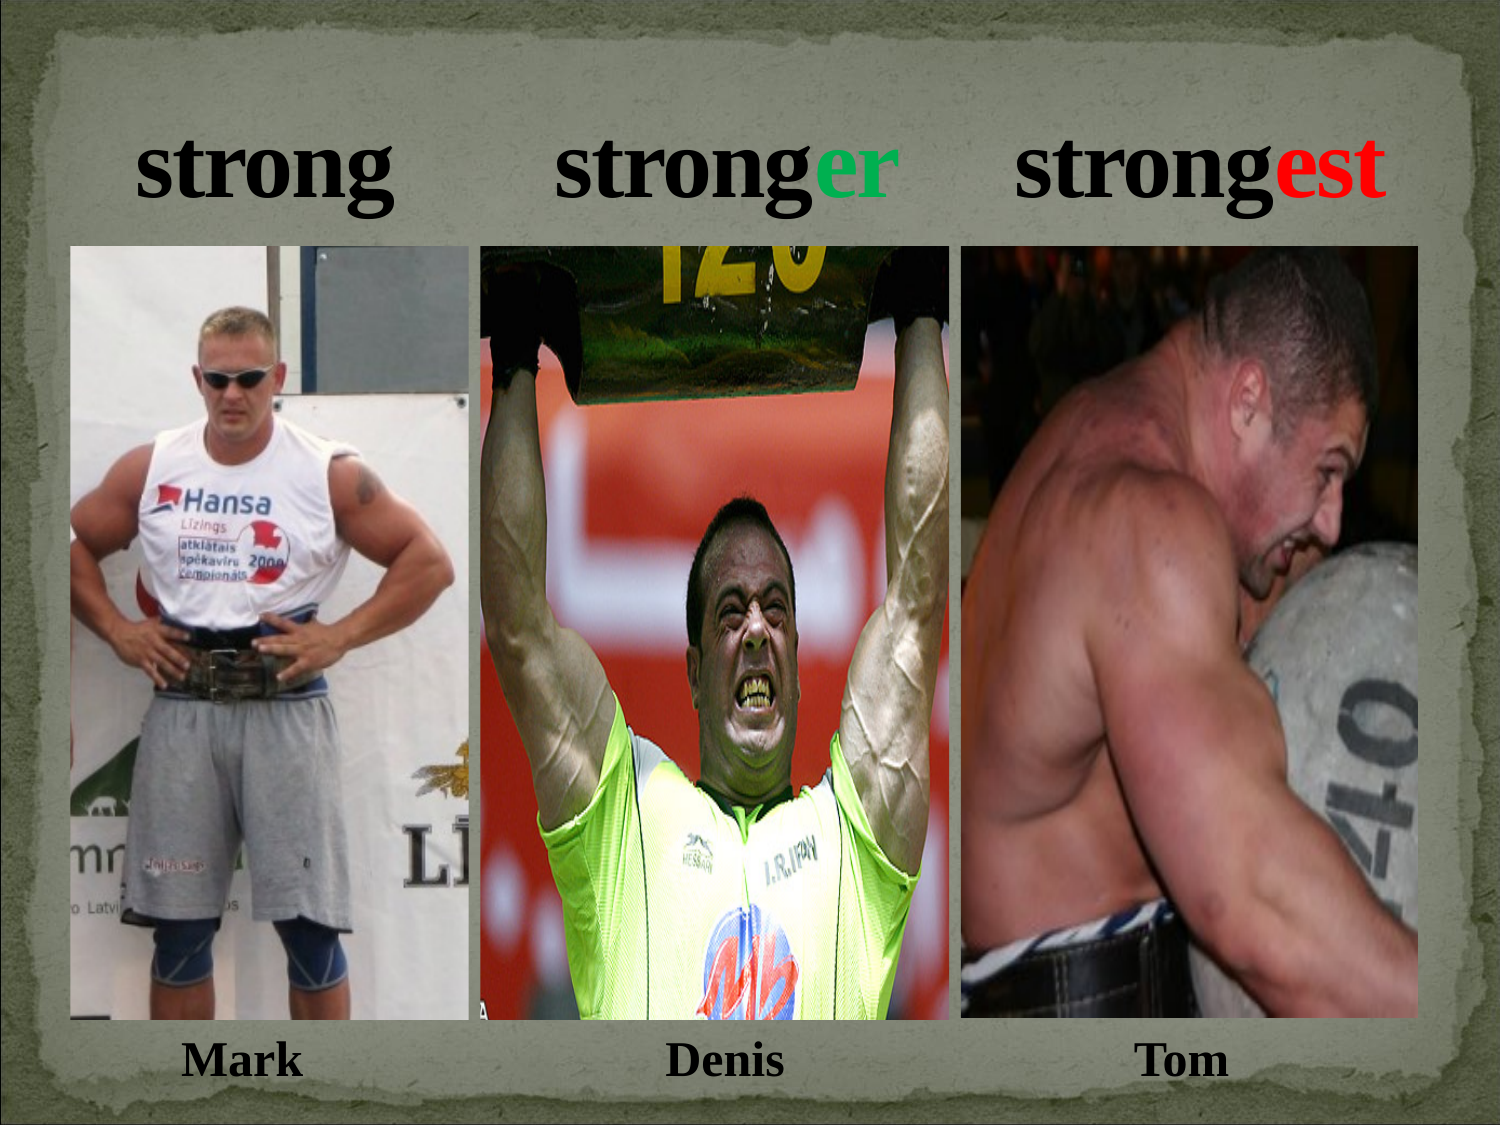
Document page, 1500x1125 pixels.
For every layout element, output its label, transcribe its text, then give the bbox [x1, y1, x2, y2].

picture [0, 0, 1500, 1125]
title strong stronger strongest [74, 24, 1425, 225]
text_box Mark Denis Tom [128, 1025, 1360, 1094]
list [482, 248, 950, 1020]
